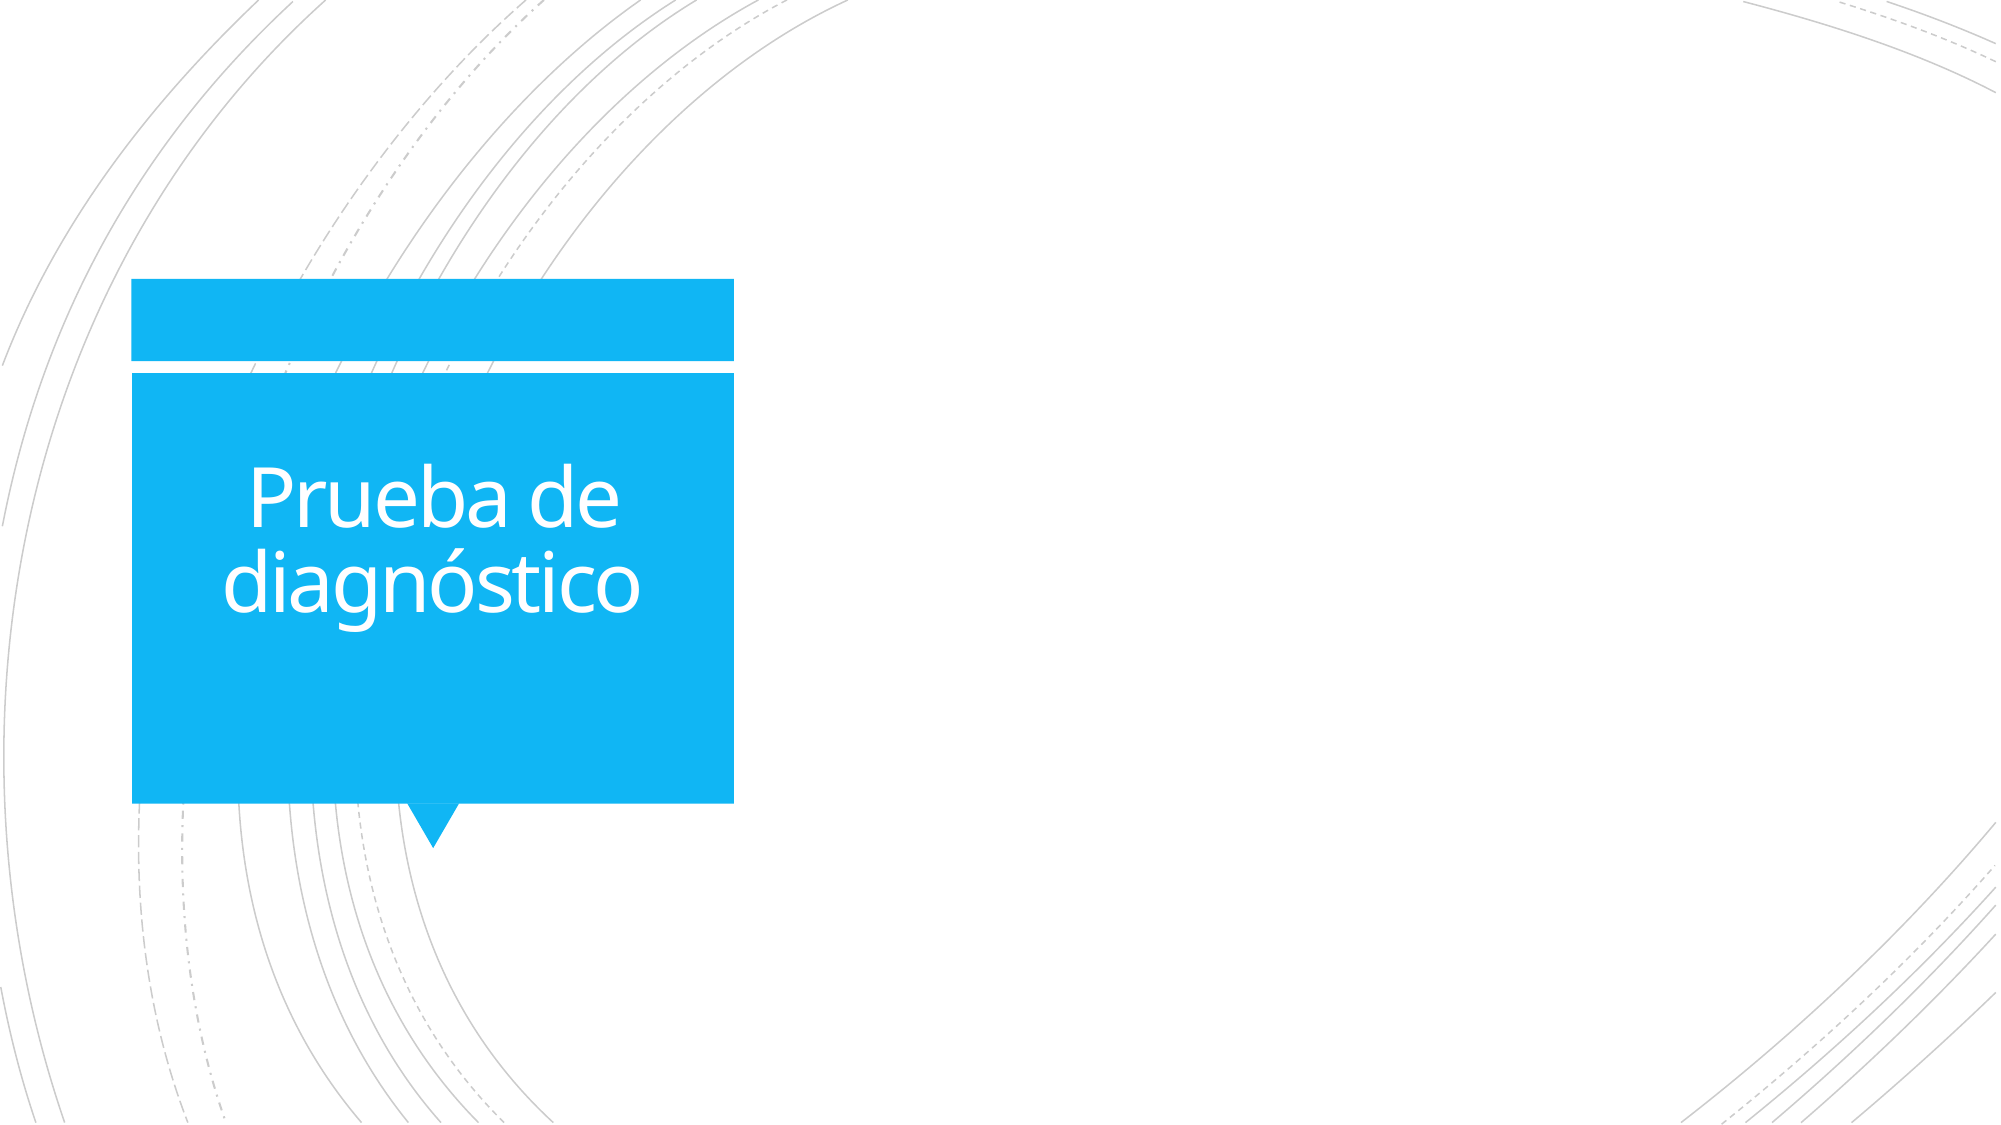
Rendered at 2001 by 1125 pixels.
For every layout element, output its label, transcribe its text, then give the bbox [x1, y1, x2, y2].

title Prueba de diagnóstico [145, 385, 721, 789]
